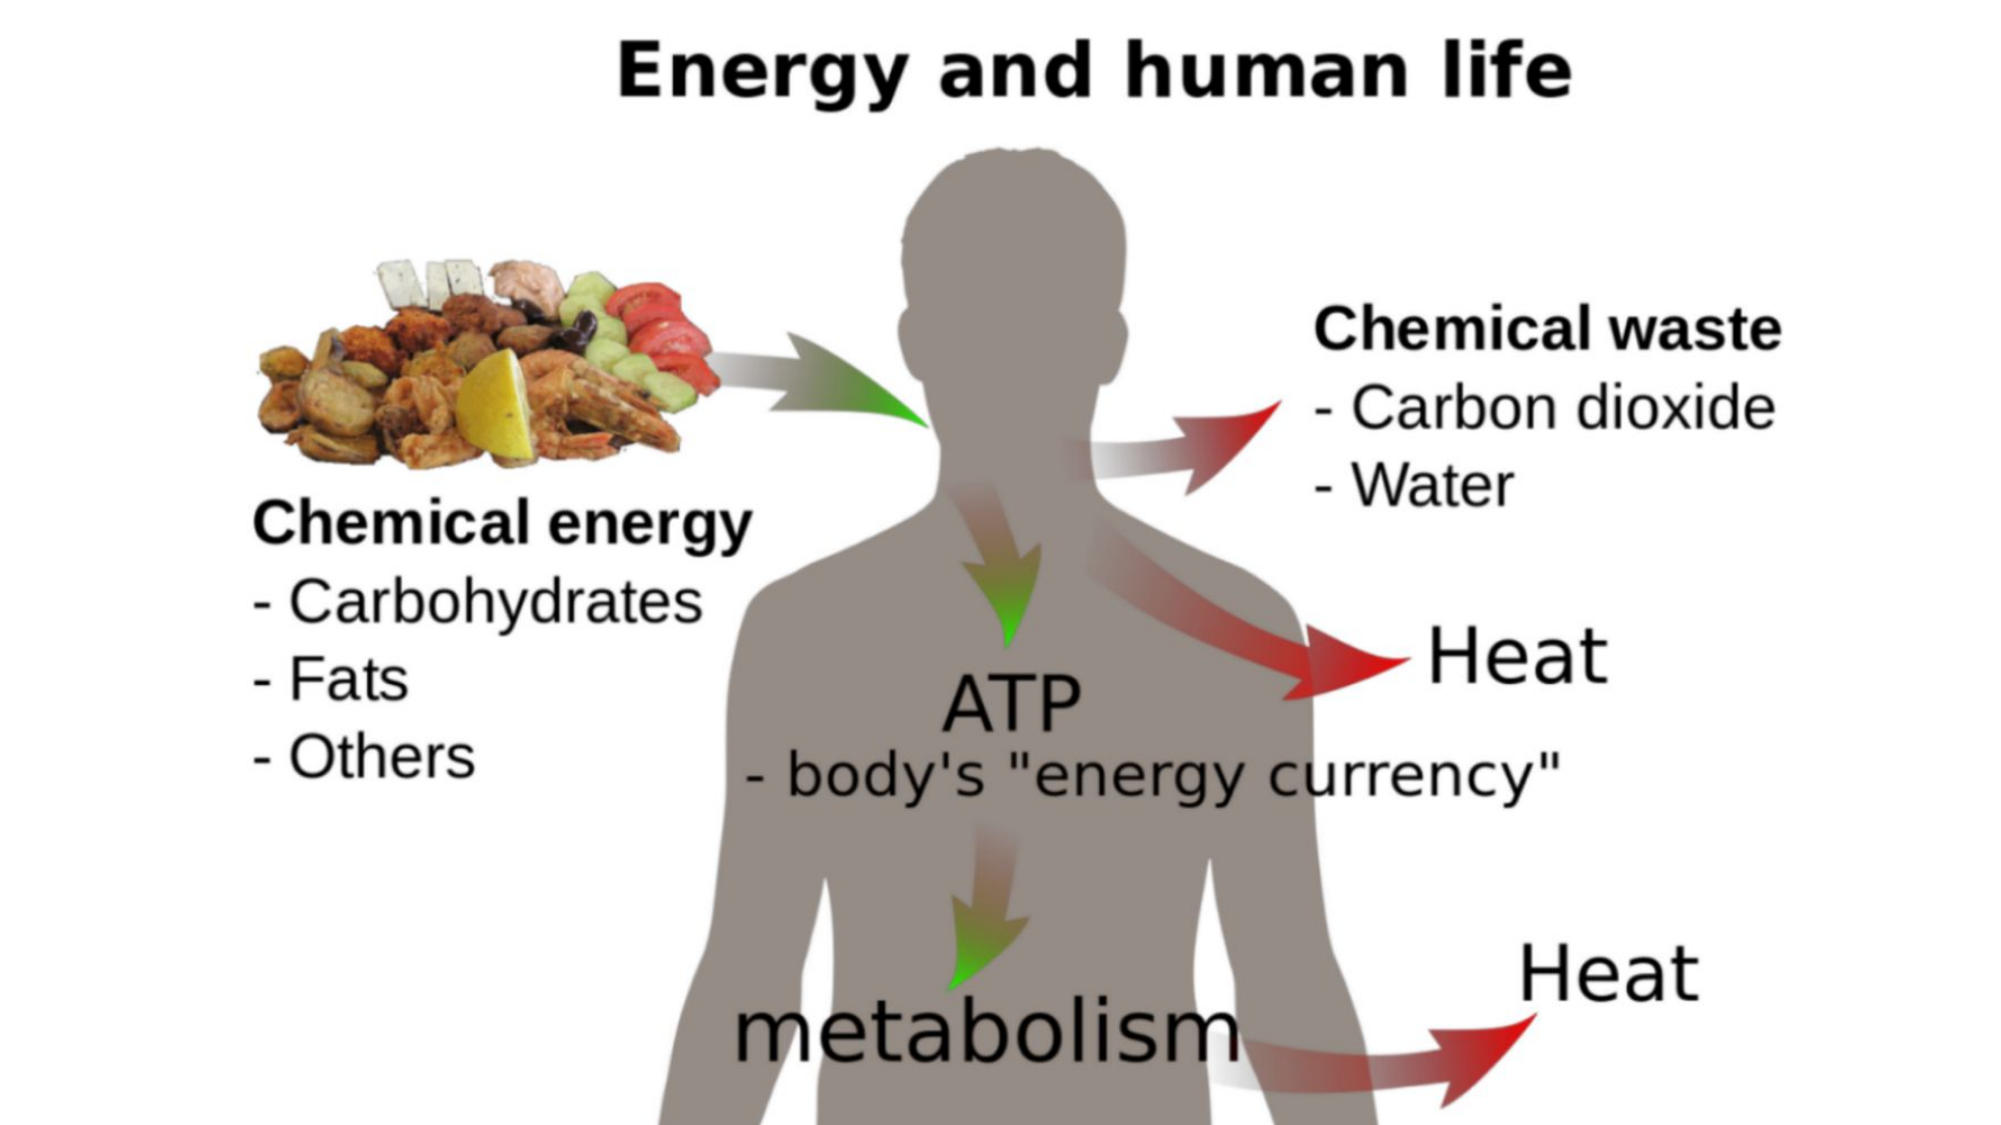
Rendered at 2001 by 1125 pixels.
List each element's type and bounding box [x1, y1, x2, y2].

picture [156, 0, 1843, 1125]
